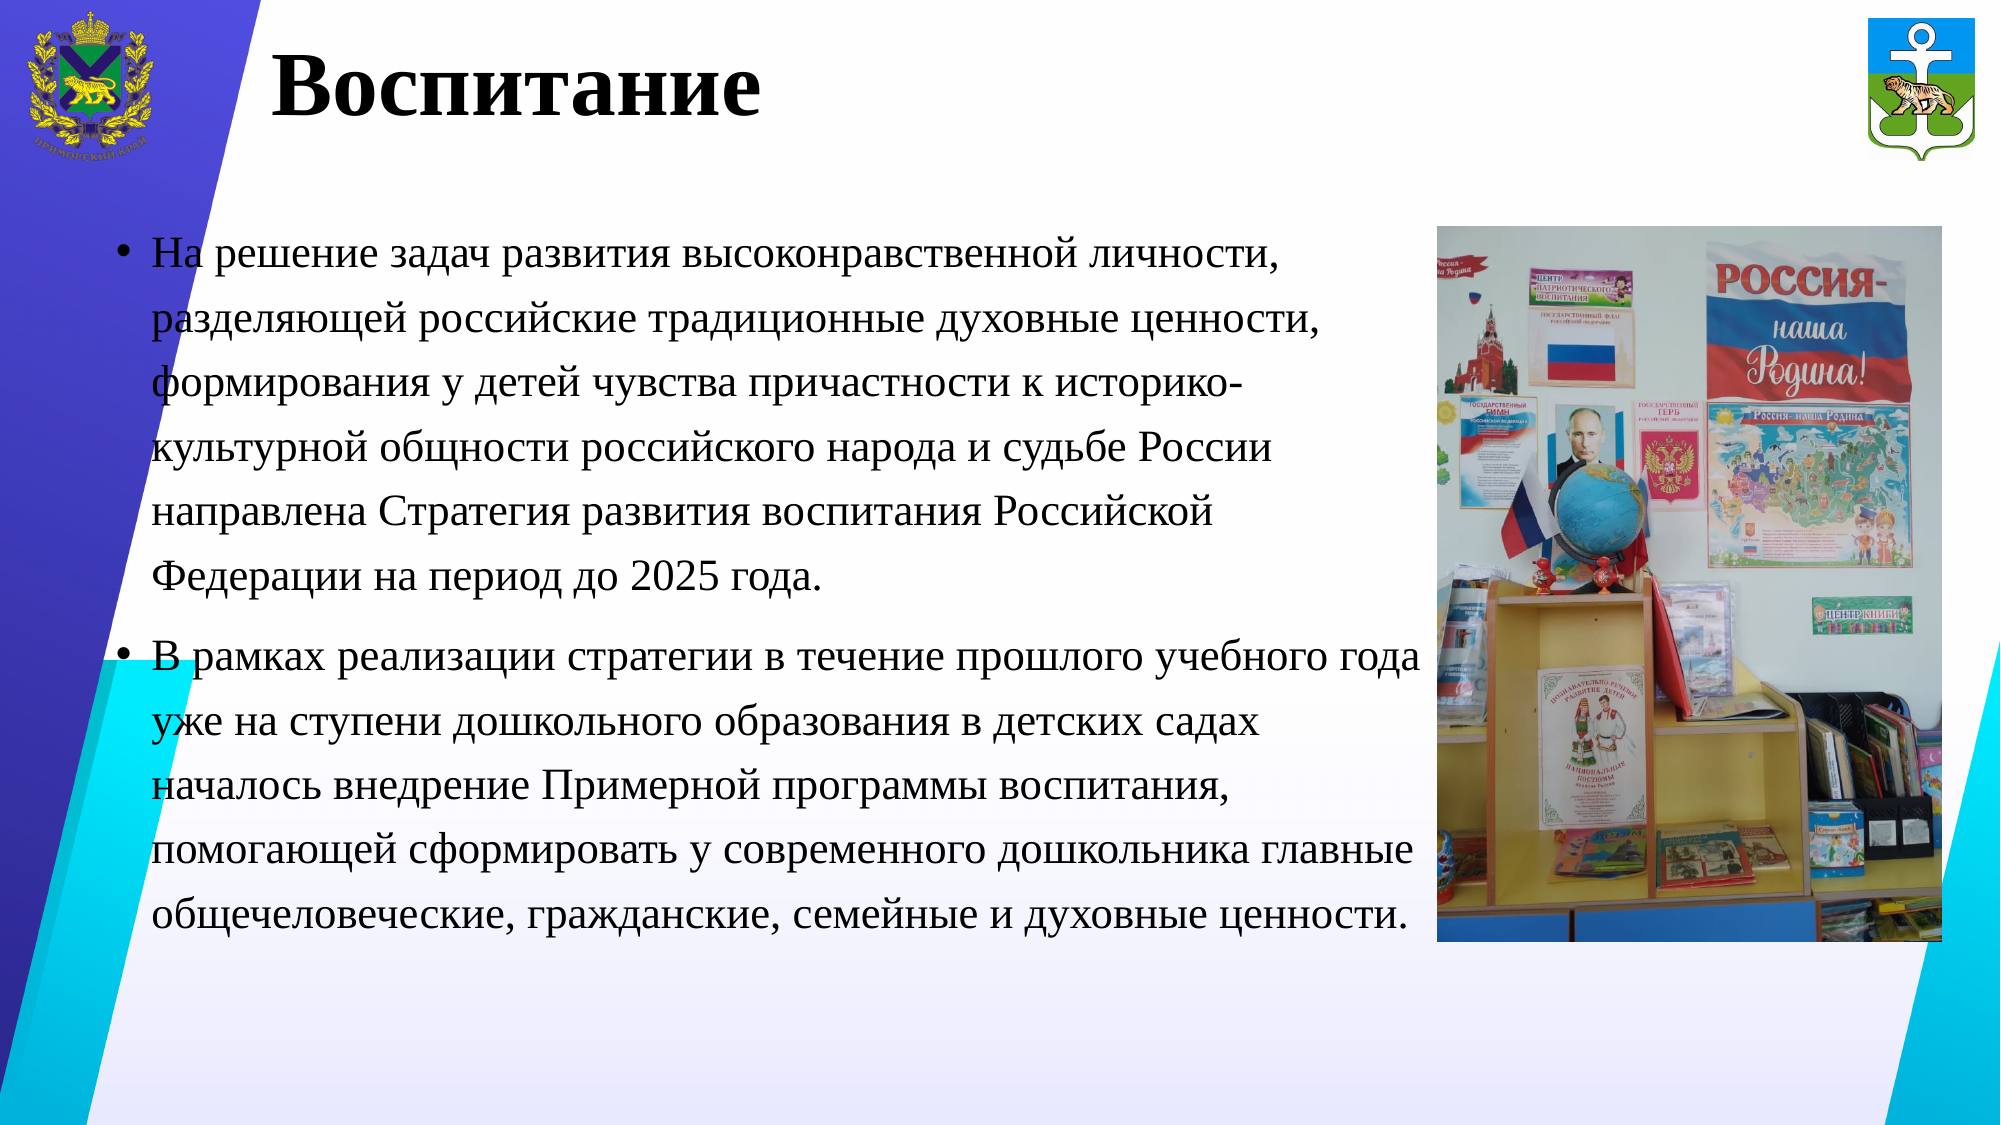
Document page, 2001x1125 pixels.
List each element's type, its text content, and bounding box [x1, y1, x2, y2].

list На решение задач развития высоконравственной личности, разделяющей российские традиционные духовные ценности, формирования у детей чувства причастности к историко-культурной общности российского народа и судьбе России направлена Стратегия развития воспитания Российской Федерации на период до 2025 года. В рамках реализации стратегии в течение прошлого учебного года уже на ступени дошкольного образования в детских садах началось внедрение Примерной программы воспитания, помогающей сформировать у современного дошкольника главные общечеловеческие, гражданские, семейные и духовные ценности. [100, 204, 1450, 976]
picture [0, 0, 2000, 1125]
title Воспитание [256, 22, 1862, 150]
